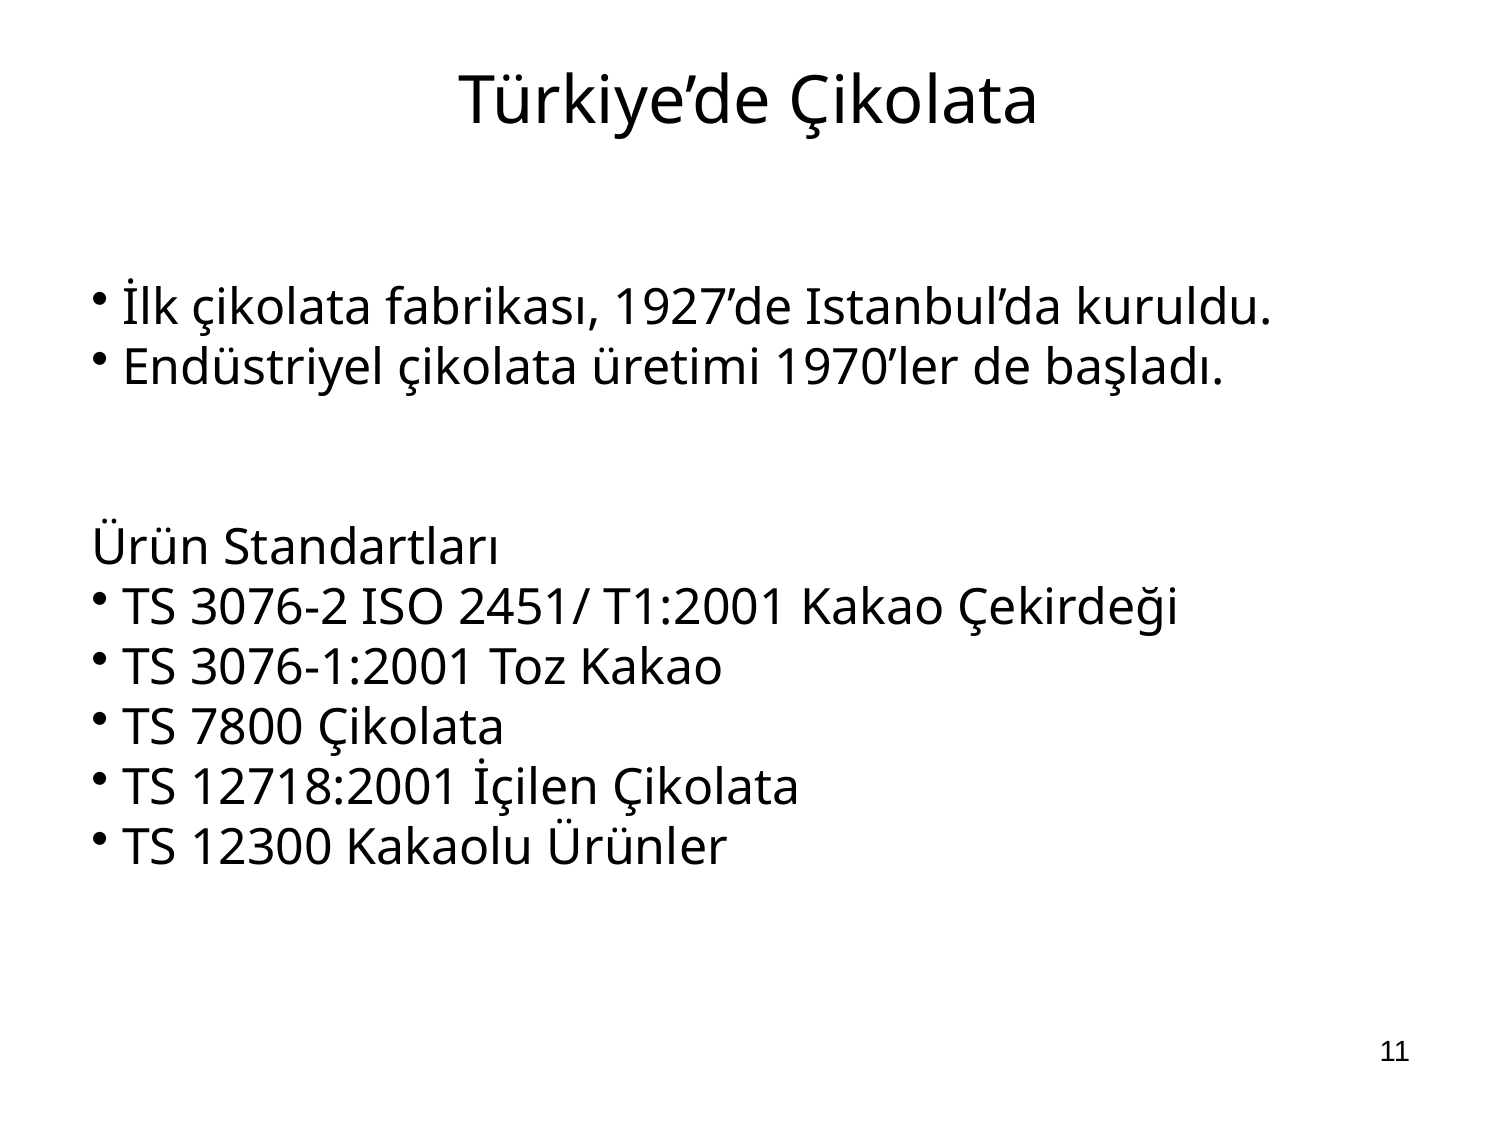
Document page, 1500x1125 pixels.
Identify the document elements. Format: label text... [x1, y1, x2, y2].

text_box İlk çikolata fabrikası, 1927’de Istanbul’da kuruldu. Endüstriyel çikolata üretimi 1970’ler de başladı. Ürün Standartları TS 3076-2 ISO 2451/ T1:2001 Kakao Çekirdeği TS 3076-1:2001 Toz Kakao TS 7800 Çikolata TS 12718:2001 İçilen Çikolata TS 12300 Kakaolu Ürünler [76, 267, 1463, 988]
title Türkiye’de Çikolata [75, 45, 1425, 149]
slide_number 11 [1074, 1024, 1425, 1103]
